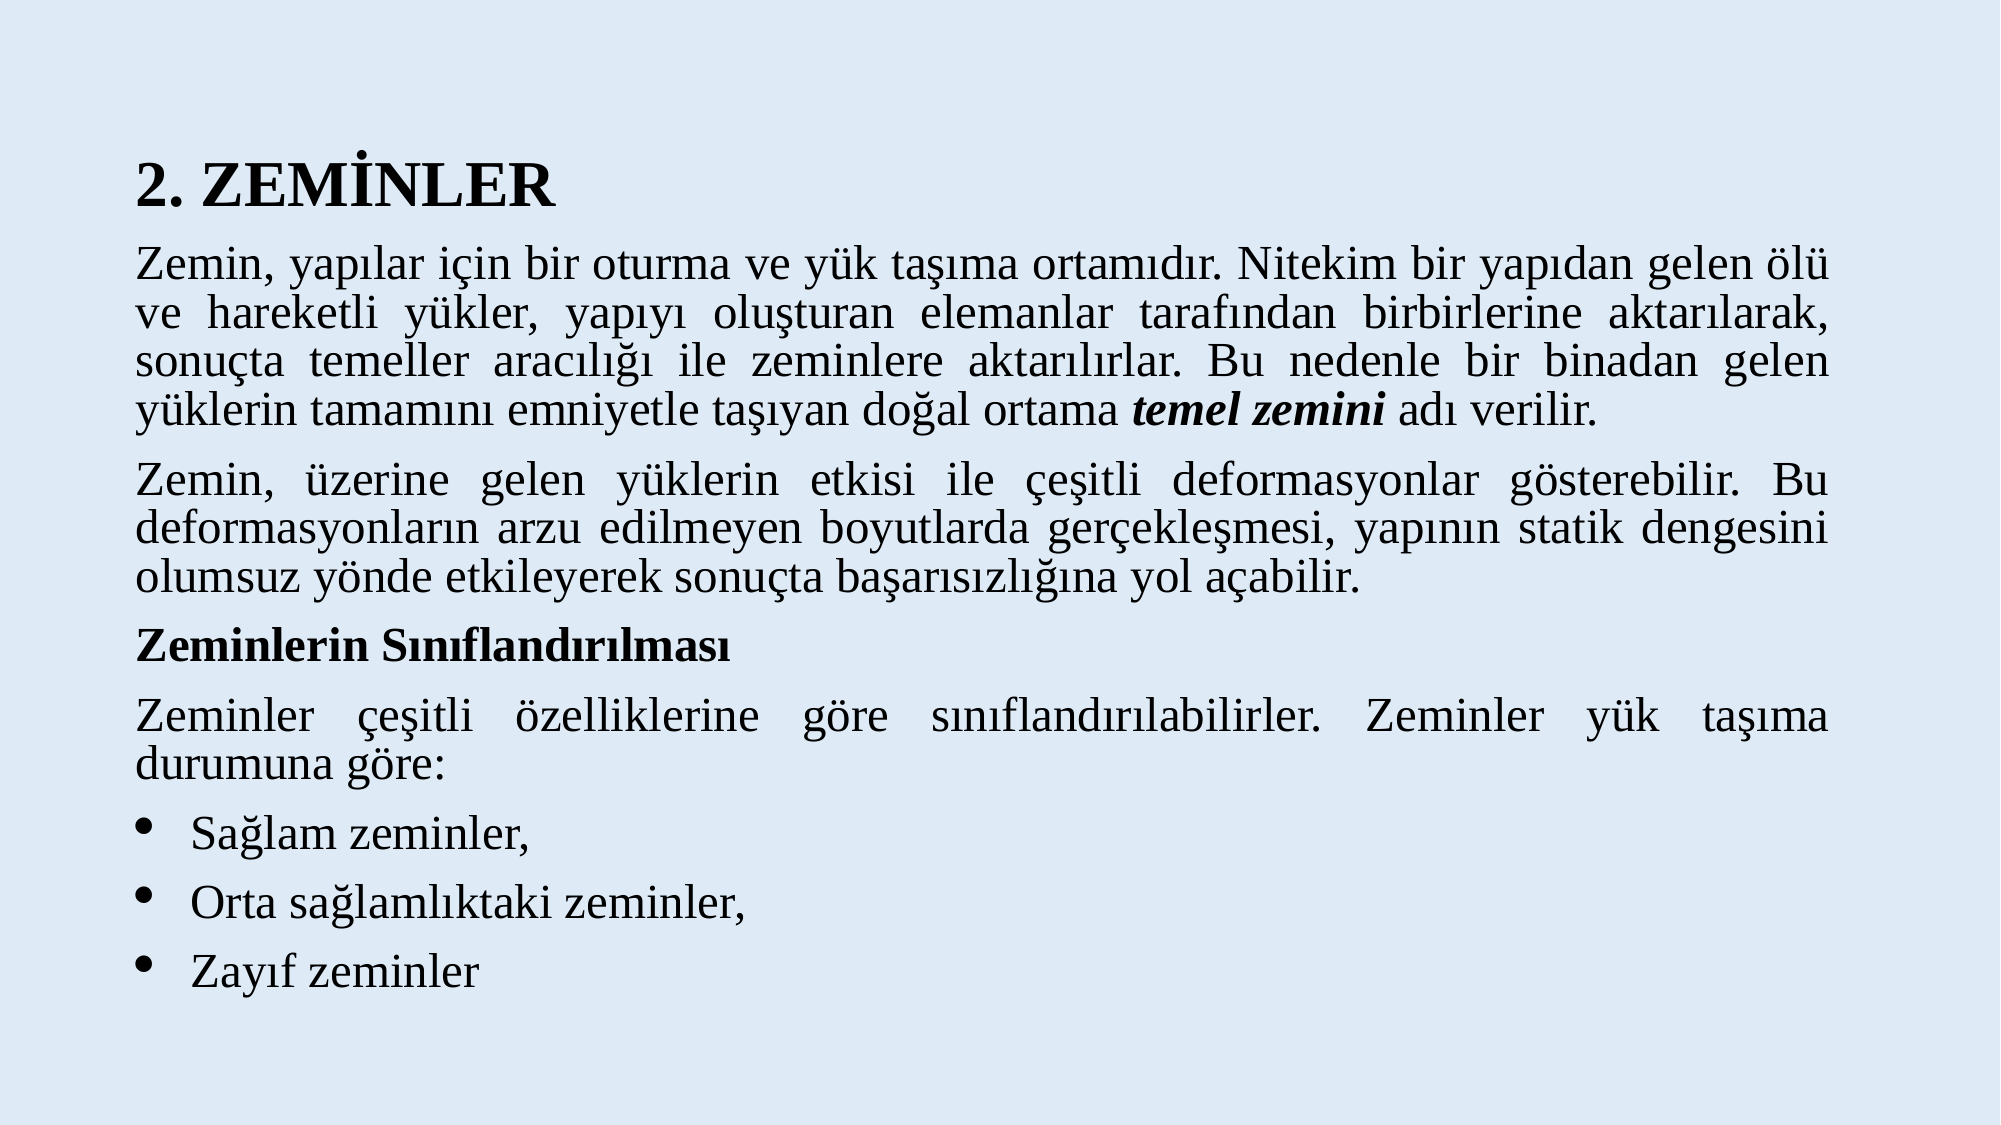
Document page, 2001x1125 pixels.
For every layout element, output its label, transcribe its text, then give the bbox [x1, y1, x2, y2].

list 2. ZEMİNLER Zemin, yapılar için bir oturma ve yük taşıma ortamıdır. Nitekim bir yapıdan gelen ölü ve hareketli yükler, yapıyı oluşturan elemanlar tarafından birbirlerine aktarılarak, sonuçta temeller aracılığı ile zeminlere aktarılırlar. Bu nedenle bir binadan gelen yüklerin tamamını emniyetle taşıyan doğal ortama temel zemini adı verilir. Zemin, üzerine gelen yüklerin etkisi ile çeşitli deformasyonlar gösterebilir. Bu deformasyonların arzu edilmeyen boyutlarda gerçekleşmesi, yapının statik dengesini olumsuz yönde etkileyerek sonuçta başarısızlığına yol açabilir. Zeminlerin Sınıflandırılması Zeminler çeşitli özelliklerine göre sınıflandırılabilirler. Zeminler yük taşıma durumuna göre: Sağlam zeminler, Orta sağlamlıktaki zeminler, Zayıf zeminler [120, 147, 1846, 1046]
